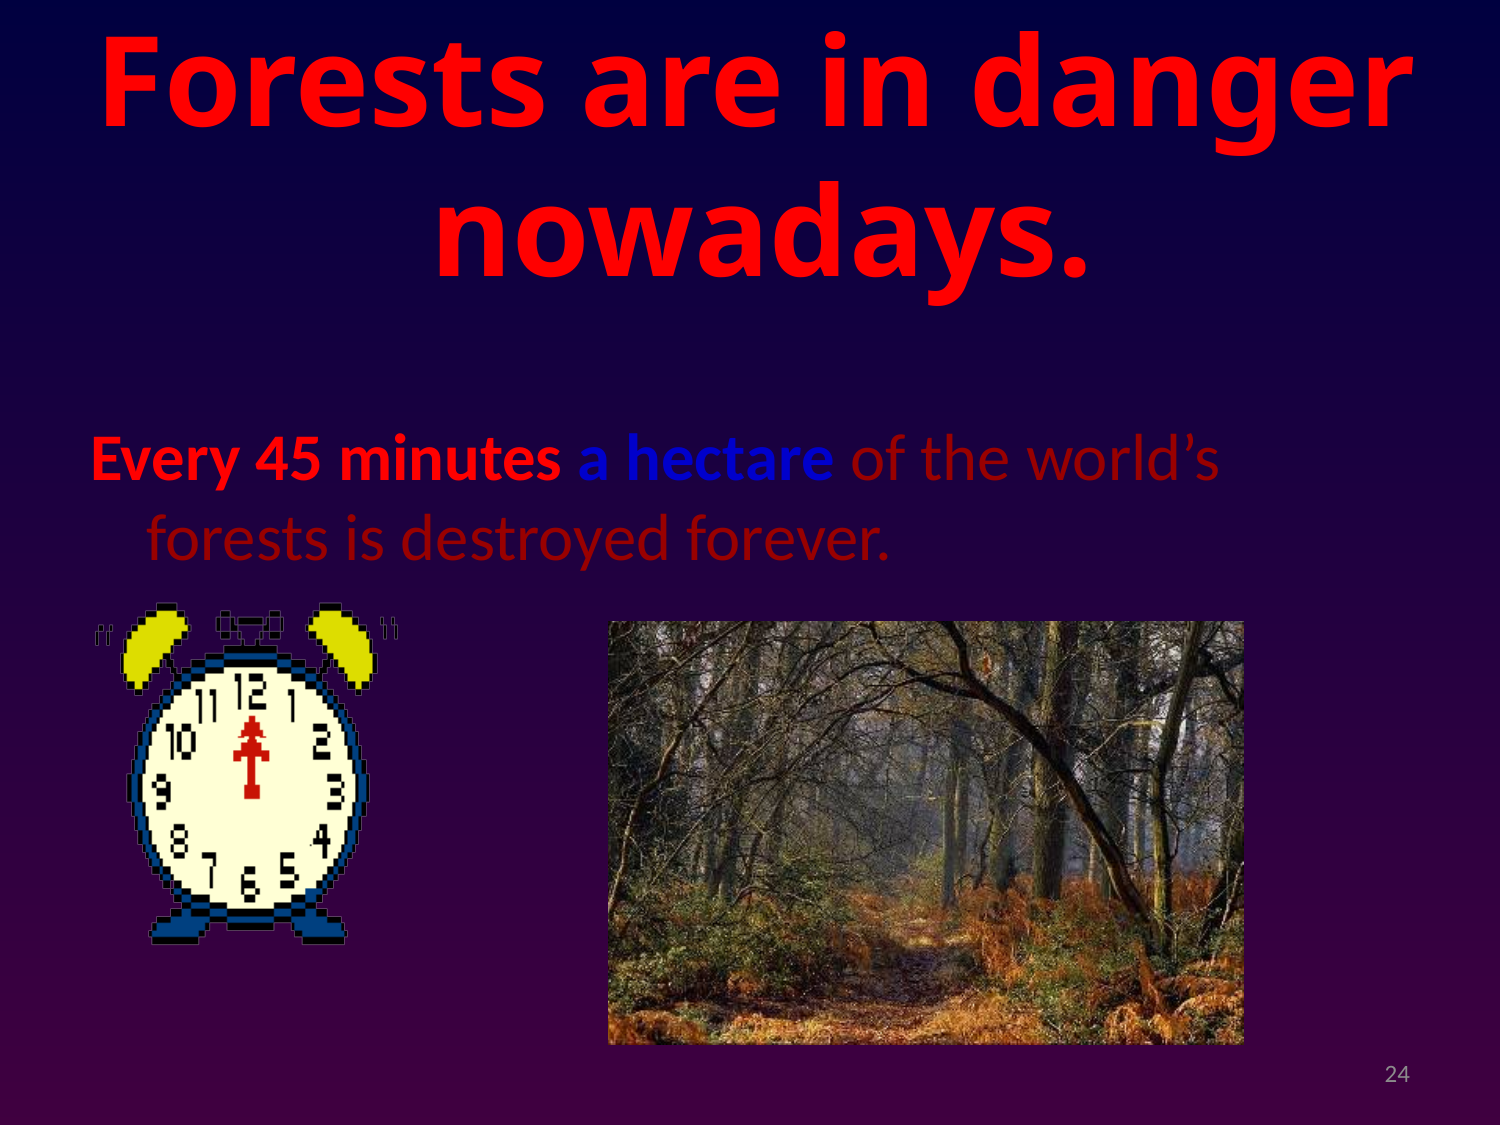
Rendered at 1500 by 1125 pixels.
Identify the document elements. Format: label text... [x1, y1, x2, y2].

title Forests are in danger nowadays. [75, 62, 1471, 350]
slide_number 24 [1074, 1042, 1425, 1103]
picture [608, 621, 1244, 1046]
picture [88, 597, 402, 967]
list Every 45 minutes a hectare of the world’s forests is destroyed forever. [75, 220, 1425, 1000]
